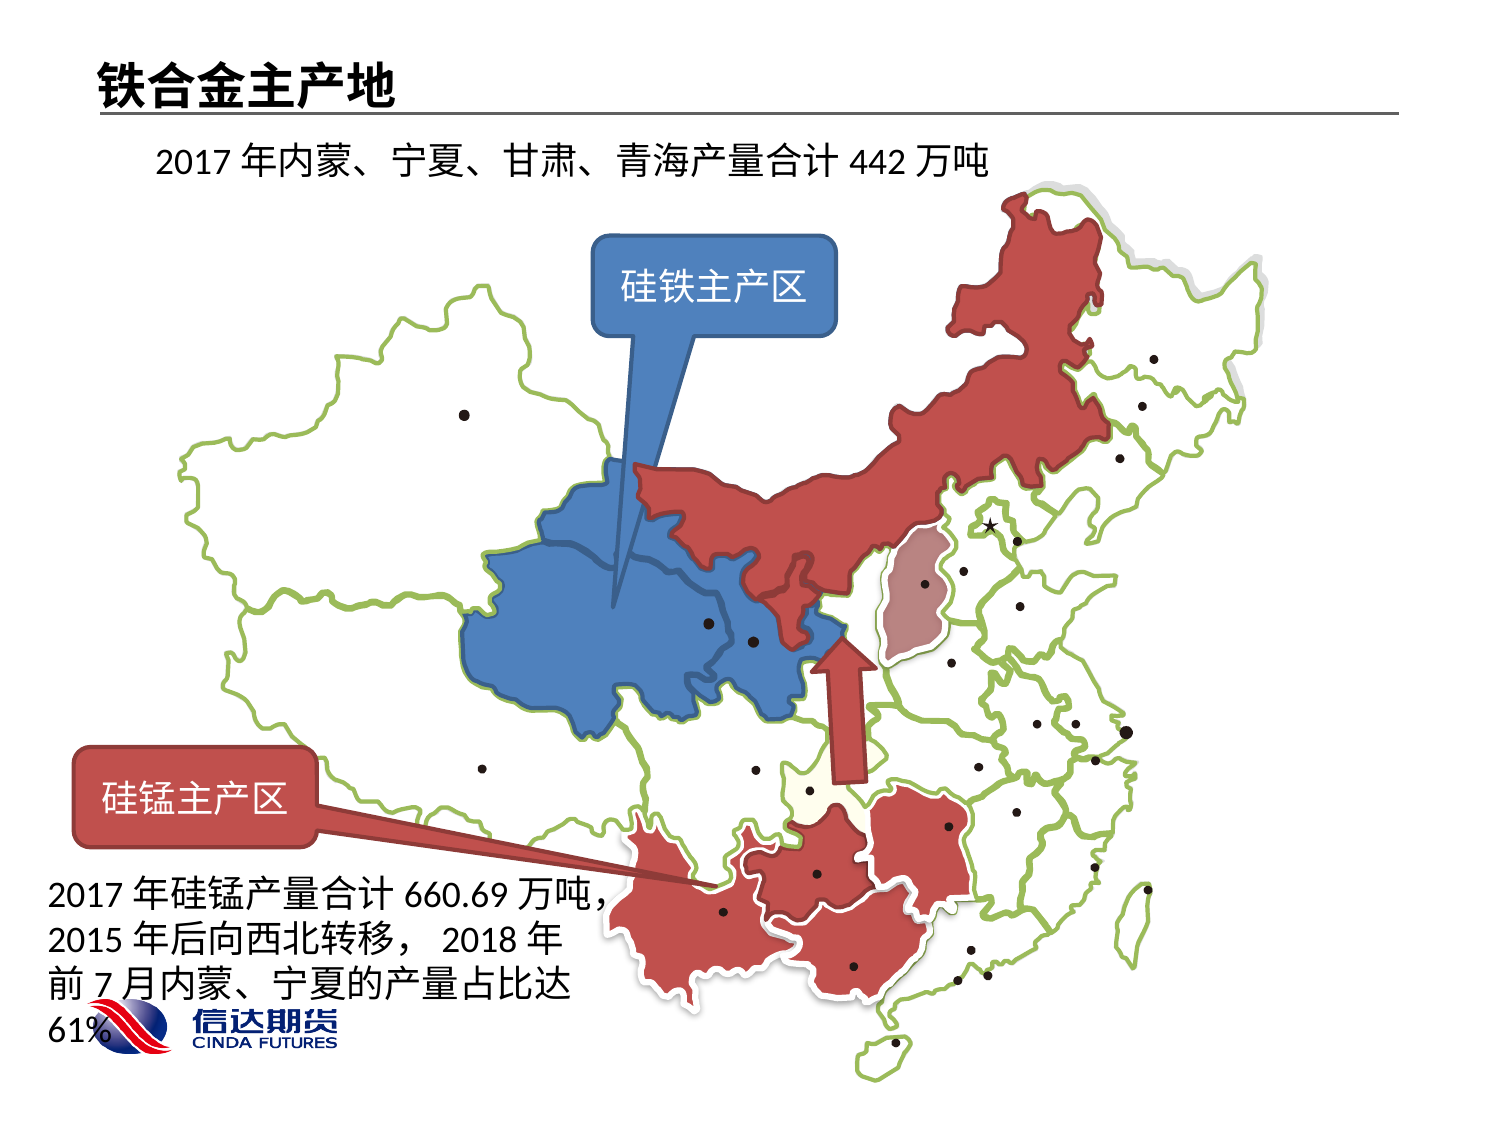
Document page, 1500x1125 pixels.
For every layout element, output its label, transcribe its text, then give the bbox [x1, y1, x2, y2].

text_box 铁合金主产地 [81, 46, 1435, 122]
text_box 2017年内蒙、宁夏、甘肃、青海产量合计442万吨 [140, 129, 1005, 189]
text_box 2017年硅锰产量合计660.69万吨，2015年后向西北转移，2018年前7月内蒙、宁夏的产量占比达61% [32, 862, 172, 1058]
text_box 硅锰主产区 [73, 746, 172, 848]
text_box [177, 180, 1269, 1083]
